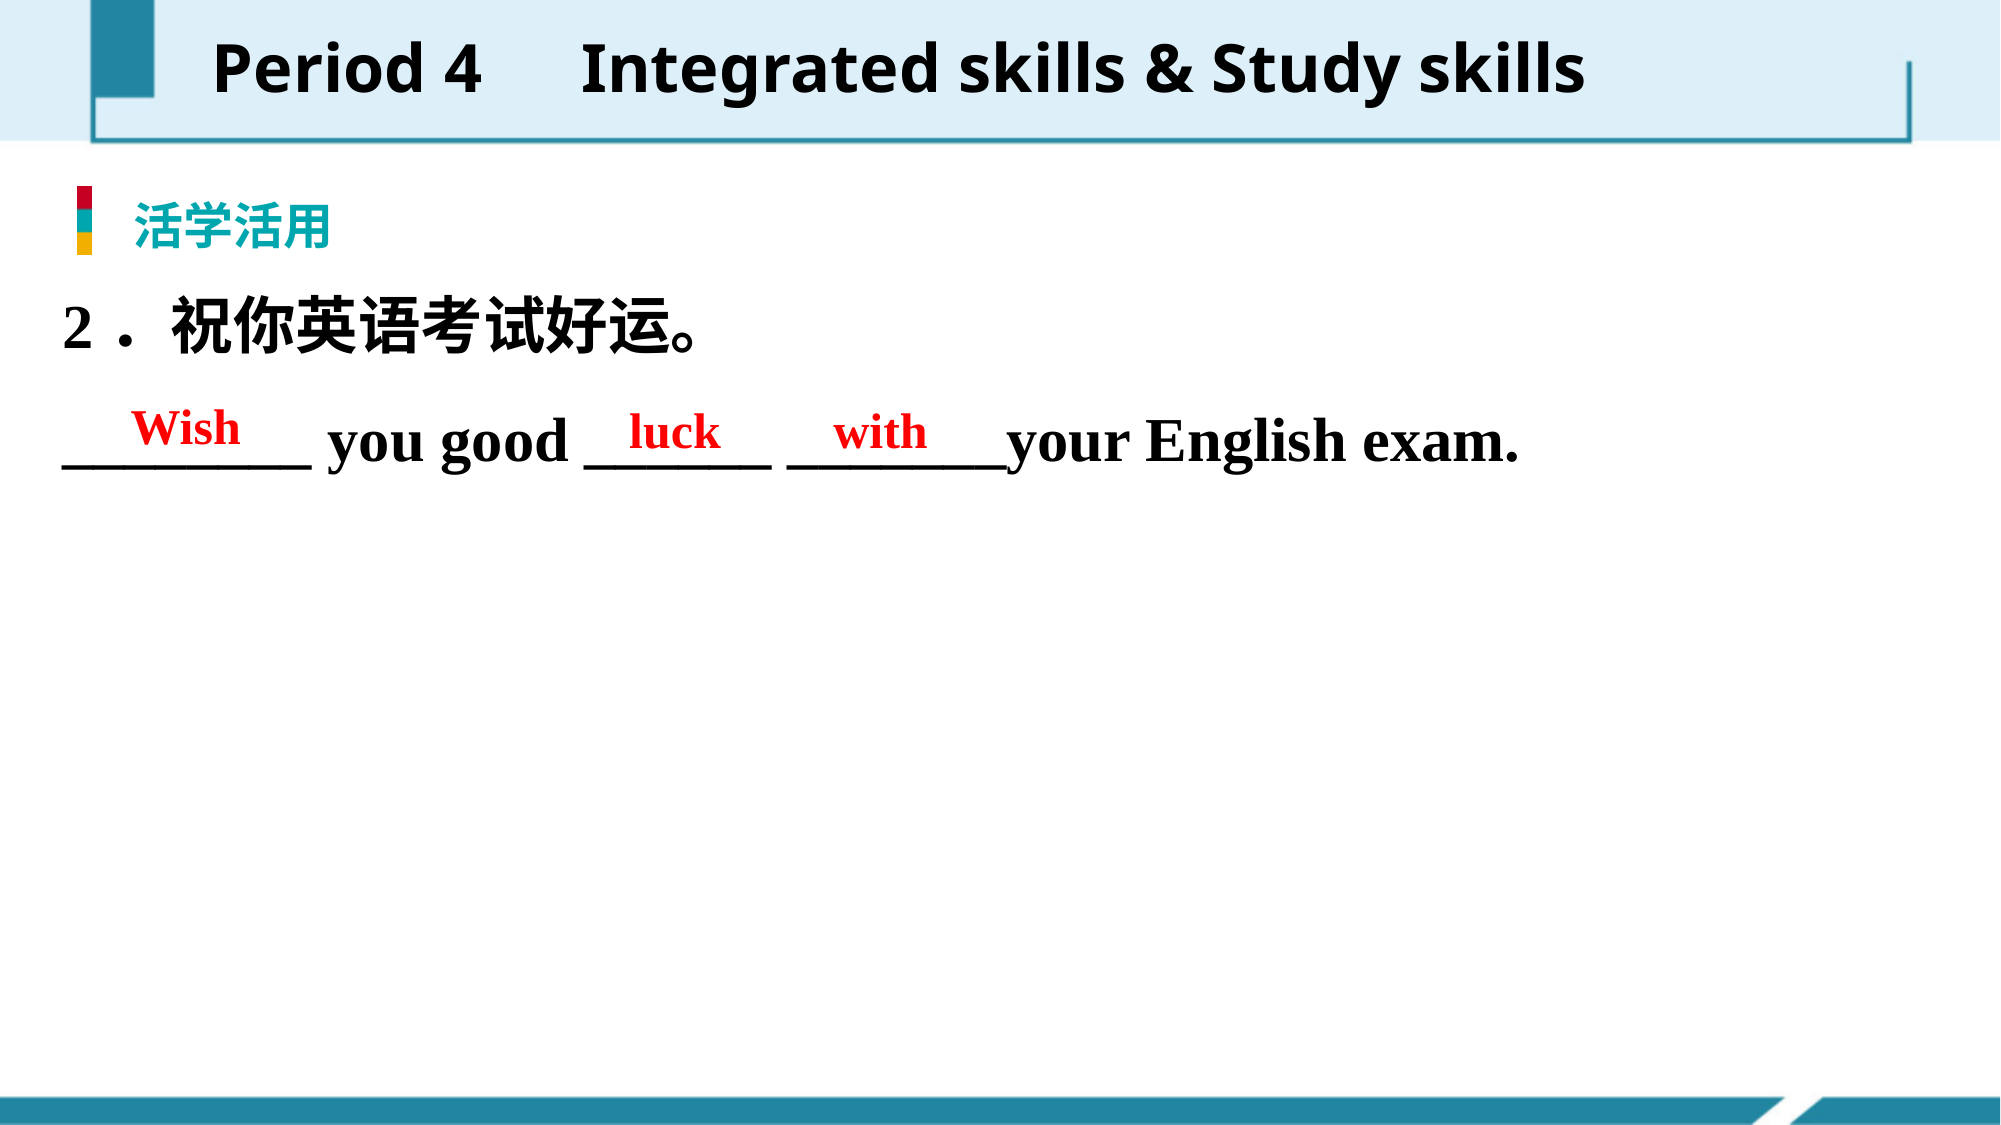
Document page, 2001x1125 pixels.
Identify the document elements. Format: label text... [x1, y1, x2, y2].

text_box luck with [614, 390, 1003, 466]
picture [0, 0, 2001, 1125]
text_box Period 4 Integrated skills & Study skills [196, 18, 1603, 114]
text_box 活学活用 [118, 157, 360, 241]
text_box 2．祝你英语考试好运。 ________ you good ______ _______your English exam. [47, 241, 1857, 481]
text_box Wish [115, 386, 327, 462]
